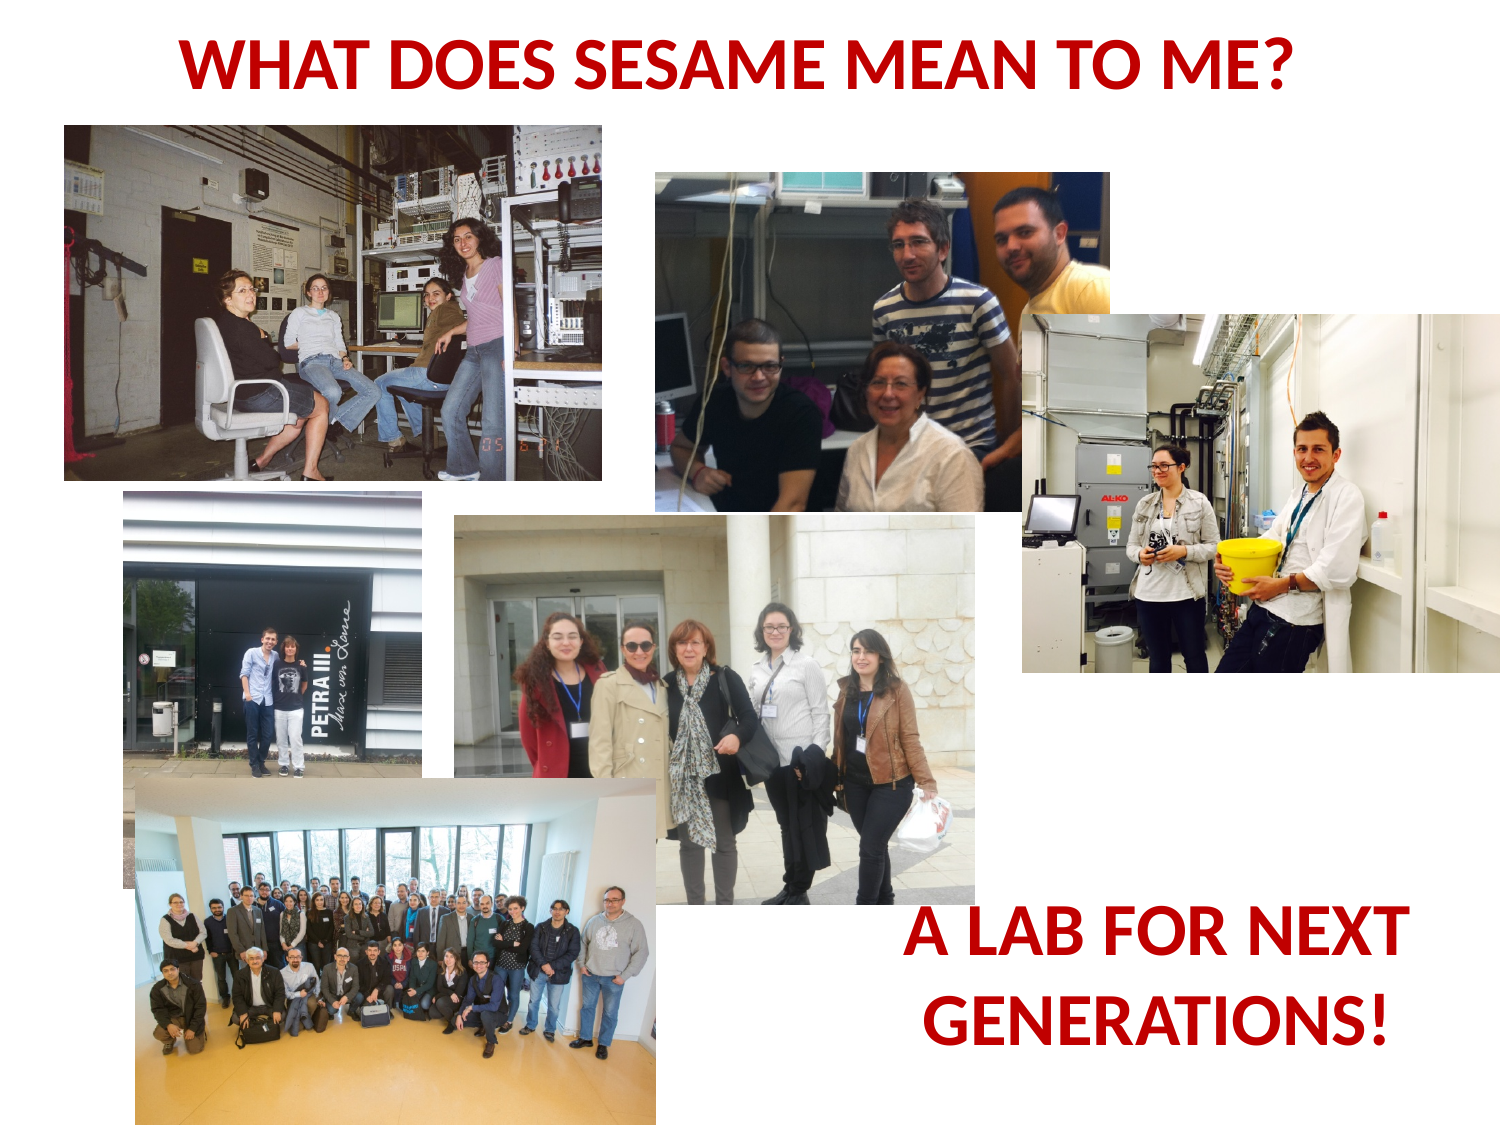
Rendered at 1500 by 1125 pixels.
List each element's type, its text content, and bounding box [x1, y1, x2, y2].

picture [655, 172, 1500, 673]
text_box A LAB FOR NEXT GENERATIONS! [832, 873, 1483, 1069]
picture [123, 491, 975, 1125]
text_box WHAT DOES SESAME MEAN TO ME? [163, 7, 1312, 112]
picture [64, 125, 602, 482]
